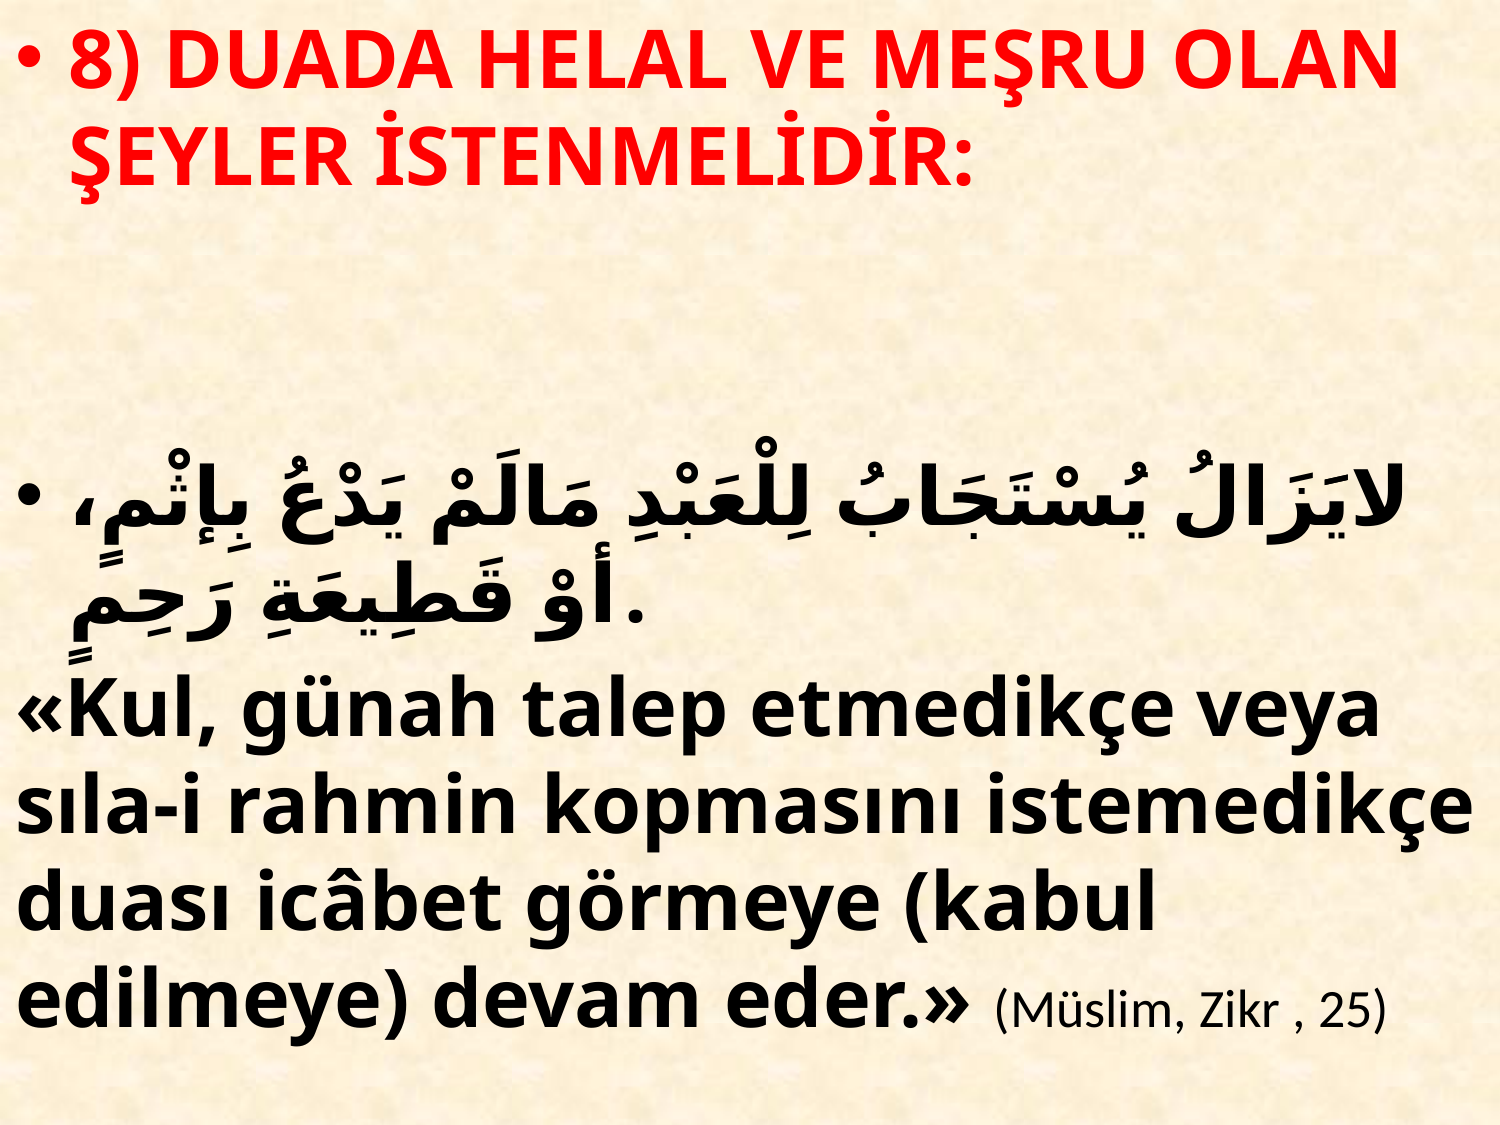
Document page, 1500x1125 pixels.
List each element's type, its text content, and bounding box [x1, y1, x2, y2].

list 8) DUADA HELAL VE MEŞRU OLAN ŞEYLER İSTENMELİDİR: ﻻيََزَالُ يُسْتَجَابُ لِلْعَبْدِ مَالَمْ يَدْعُ بِإثْمٍ، أوْ قَطِيعَةِ رَحِمٍ. «Kul, günah talep etmedikçe veya sıla-i rahmin kopmasını istemedikçe duası icâbet görmeye (kabul edilmeye) devam eder.» (Müslim, Zikr , 25) [0, 0, 1500, 1125]
